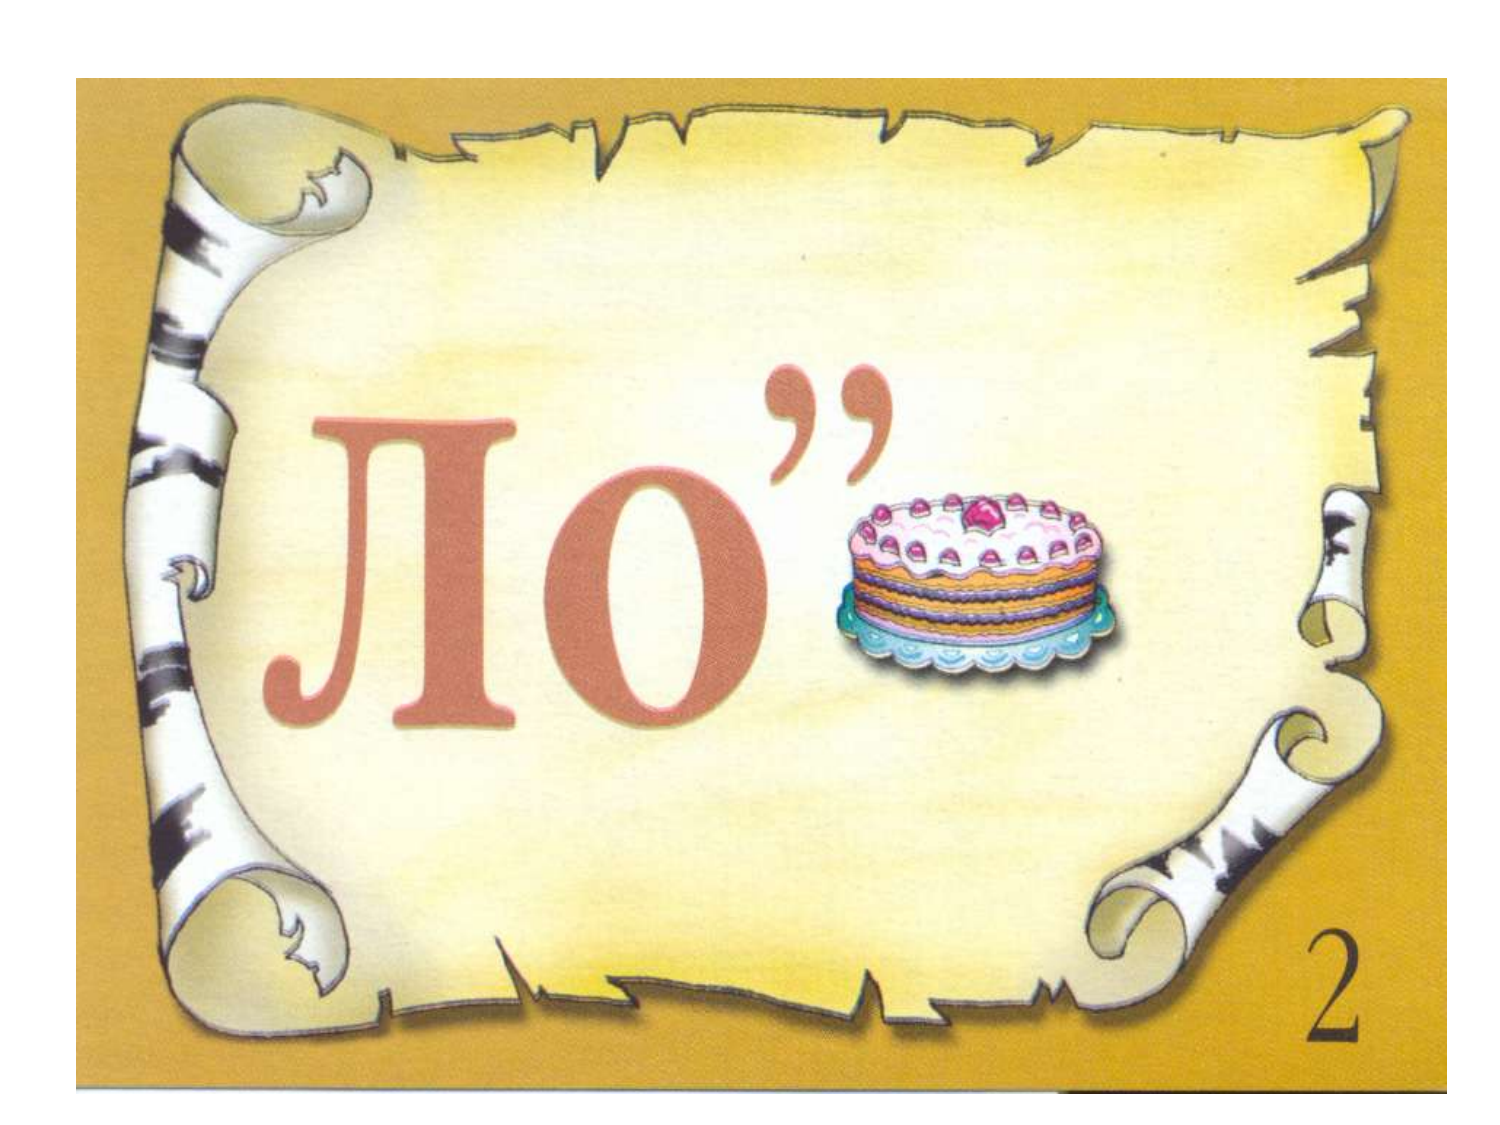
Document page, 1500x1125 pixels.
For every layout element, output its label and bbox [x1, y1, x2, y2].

picture [76, 77, 1448, 1095]
